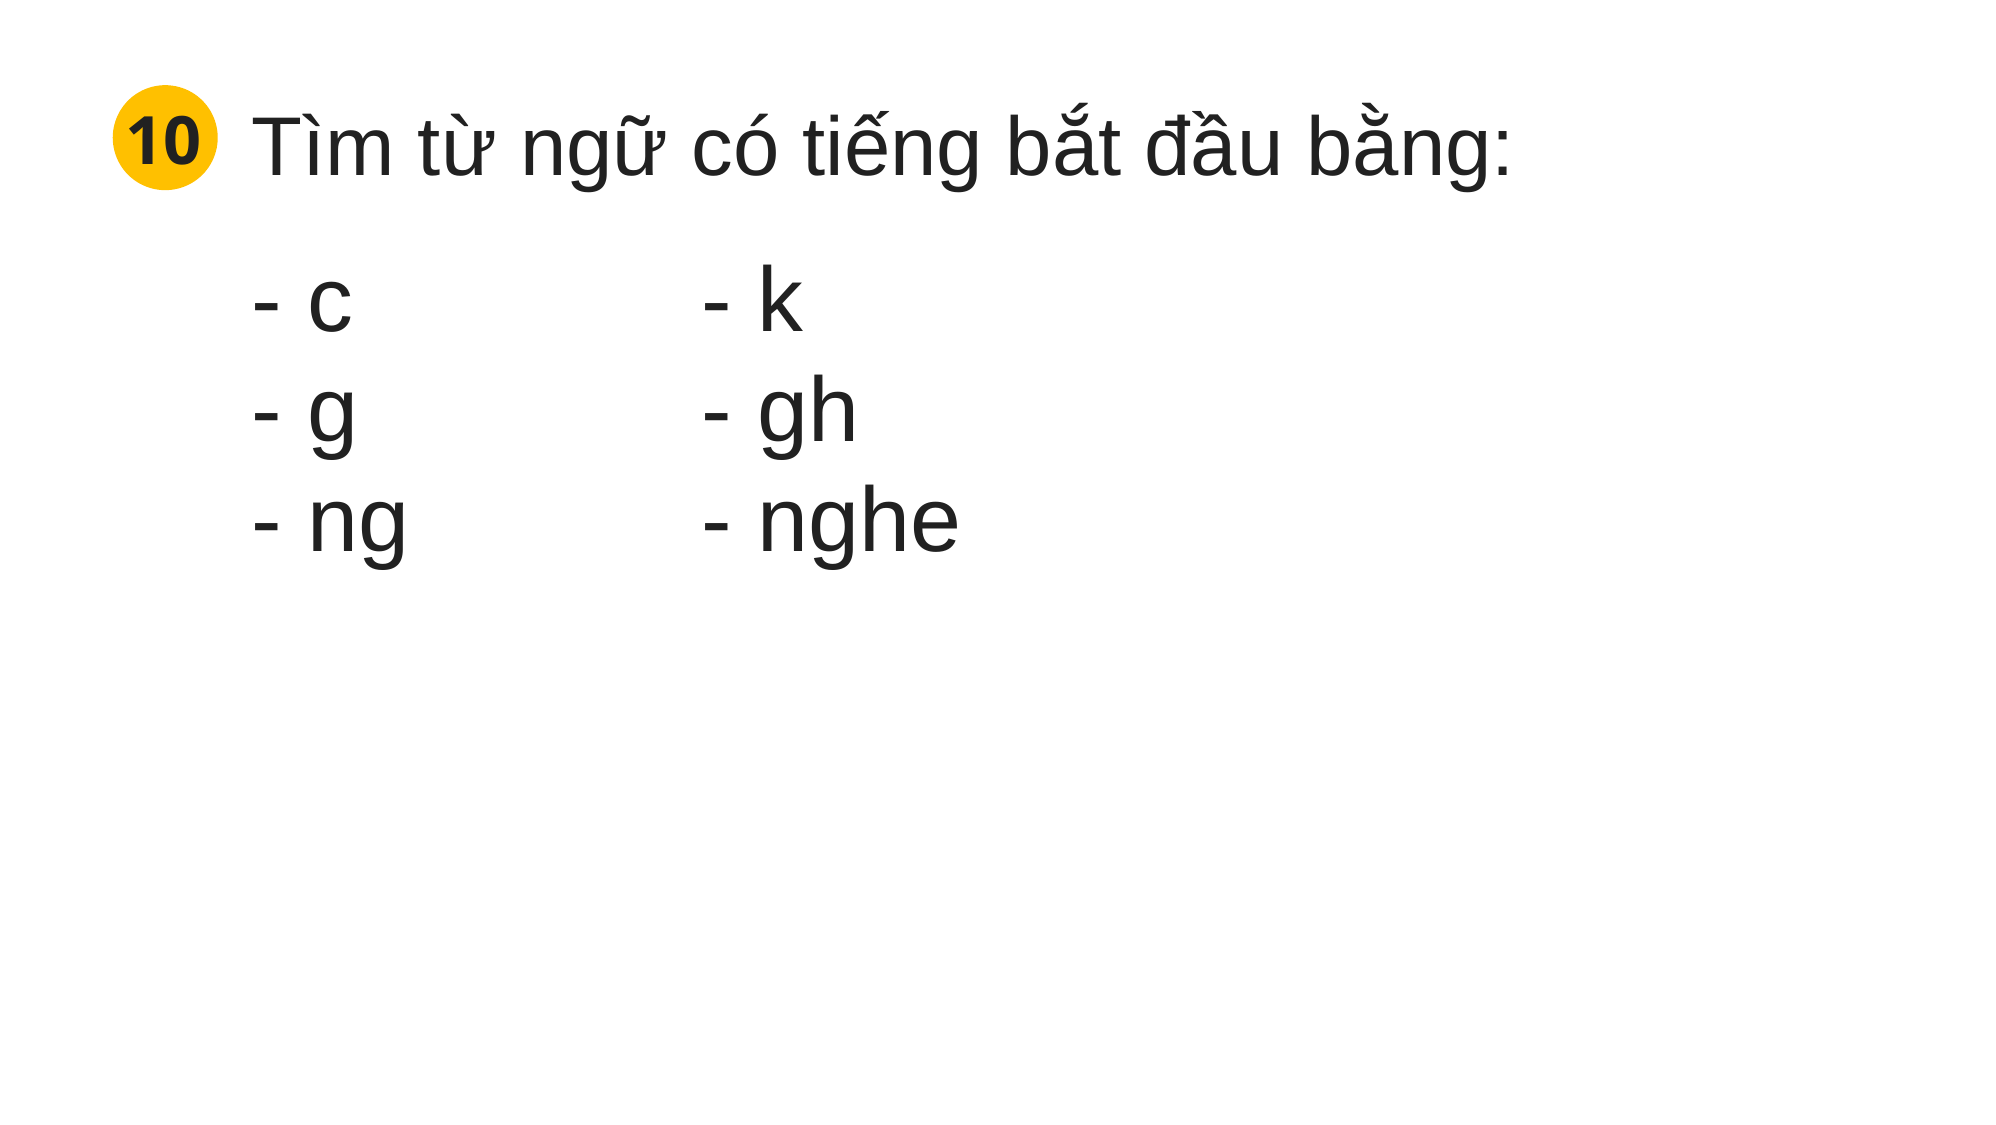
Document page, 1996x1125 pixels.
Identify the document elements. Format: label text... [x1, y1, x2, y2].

text_box - c - k - g - gh - ng - nghe [236, 232, 1275, 358]
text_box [104, 84, 1996, 211]
